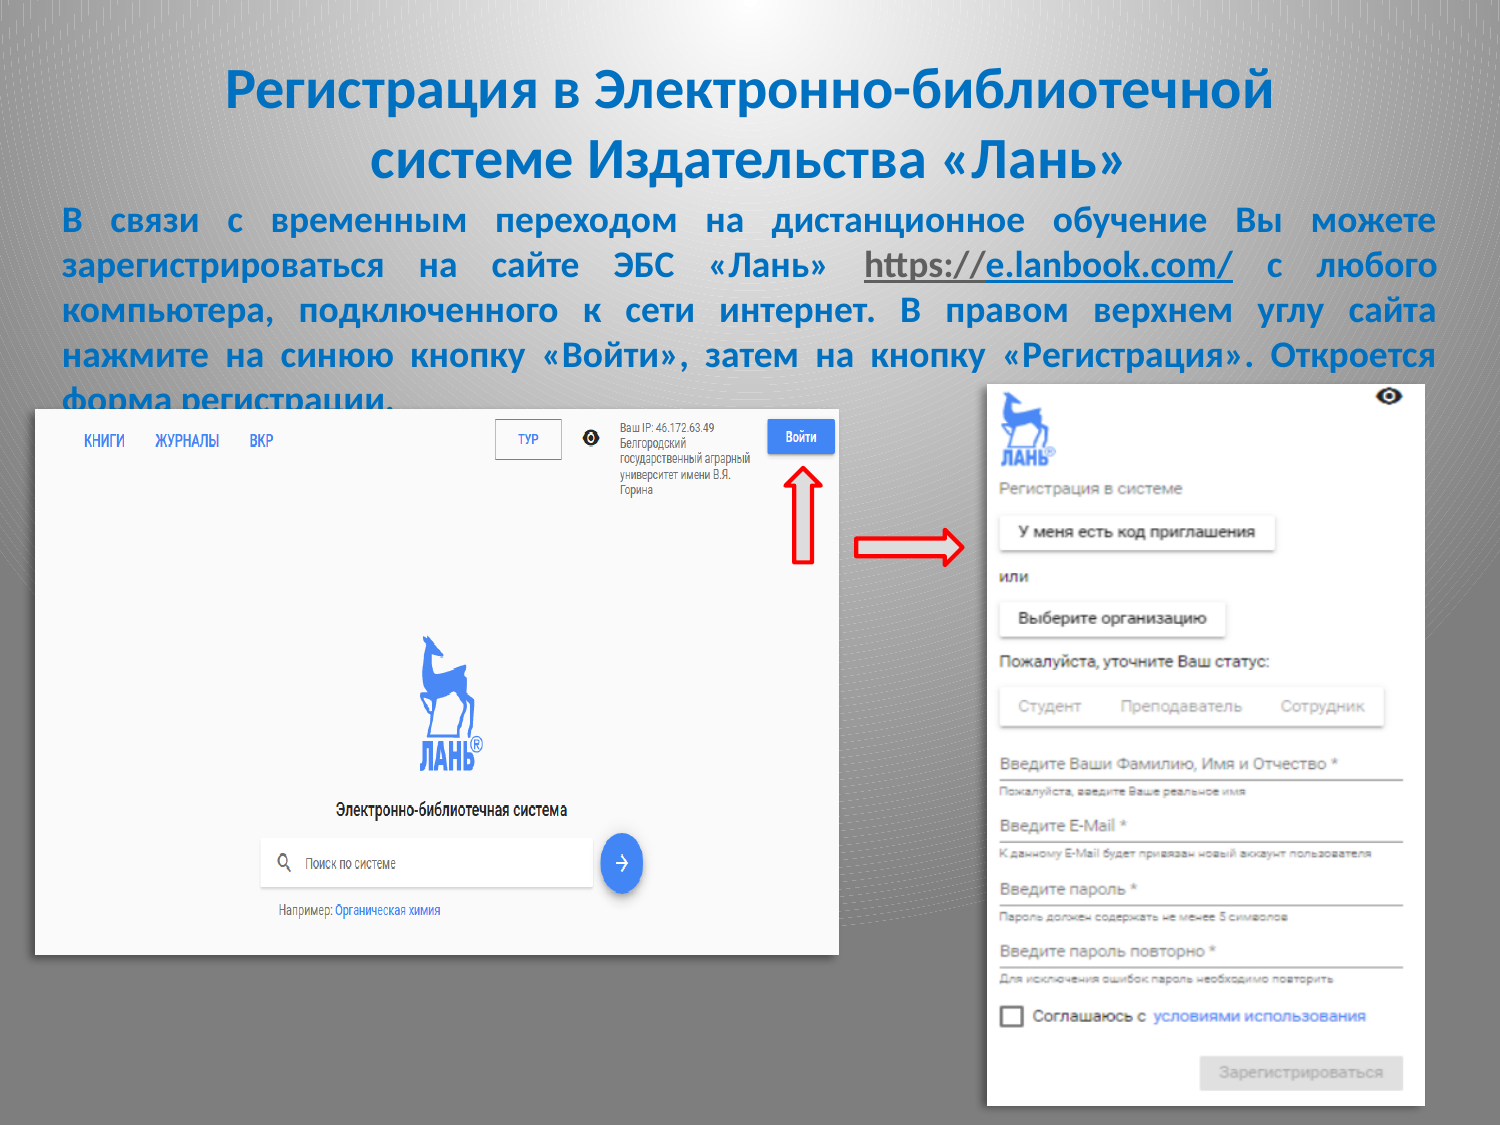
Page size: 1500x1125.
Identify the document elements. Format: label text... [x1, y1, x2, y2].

text_box Регистрация в Электронно-библиотечной системе Издательства «Лань» [123, 42, 1376, 187]
picture [35, 409, 839, 956]
picture [986, 384, 1425, 1106]
text_box [854, 527, 965, 568]
text_box В связи с временным переходом на дистанционное обучение Вы можете зарегистрироваться на сайте ЭБС «Лань» https://e.lanbook.com/ с любого компьютера, подключенного к сети интернет. В правом верхнем углу сайта нажмите на синюю кнопку «Войти», затем на кнопку «Регистрация». Откроется форма регистрации. [47, 187, 1453, 428]
